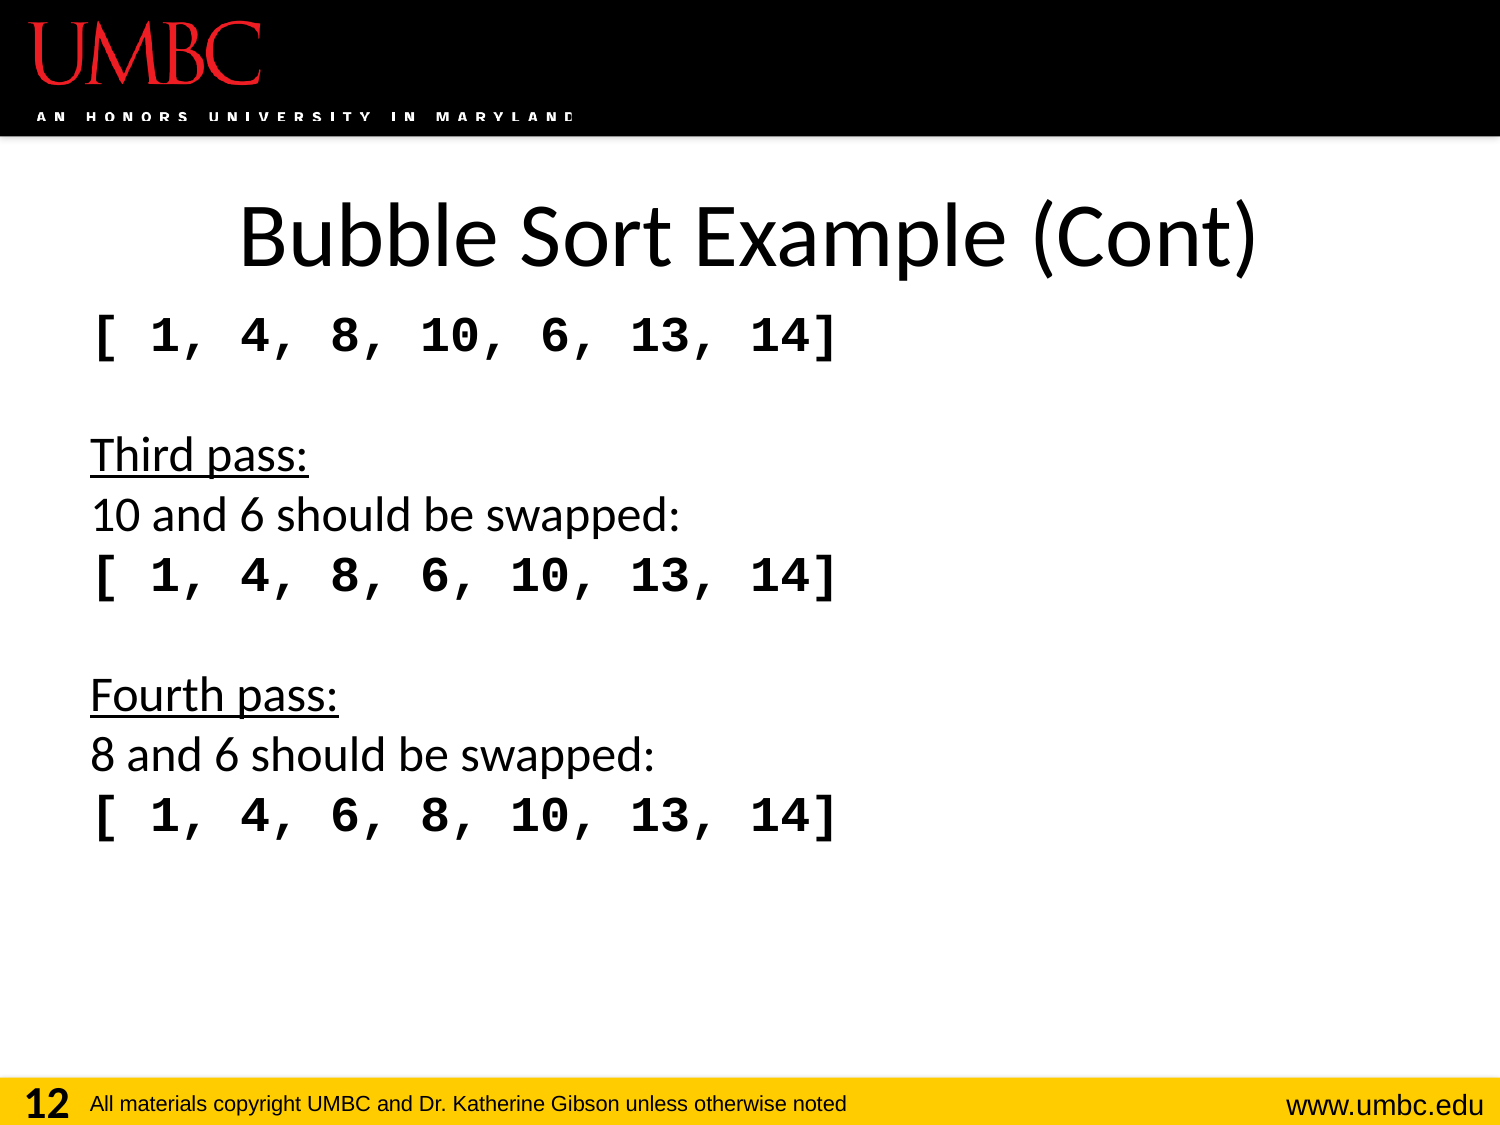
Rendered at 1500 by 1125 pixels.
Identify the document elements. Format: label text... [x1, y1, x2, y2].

list [ 1, 4, 8, 10, 6, 13, 14] Third pass: 10 and 6 should be swapped: [ 1, 4, 8, 6, 10, 13, 14] Fourth pass: 8 and 6 should be swapped: [ 1, 4, 6, 8, 10, 13, 14] [75, 293, 1425, 1005]
slide_number 12 [0, 1065, 94, 1125]
title Bubble Sort Example (Cont) [75, 136, 1425, 293]
